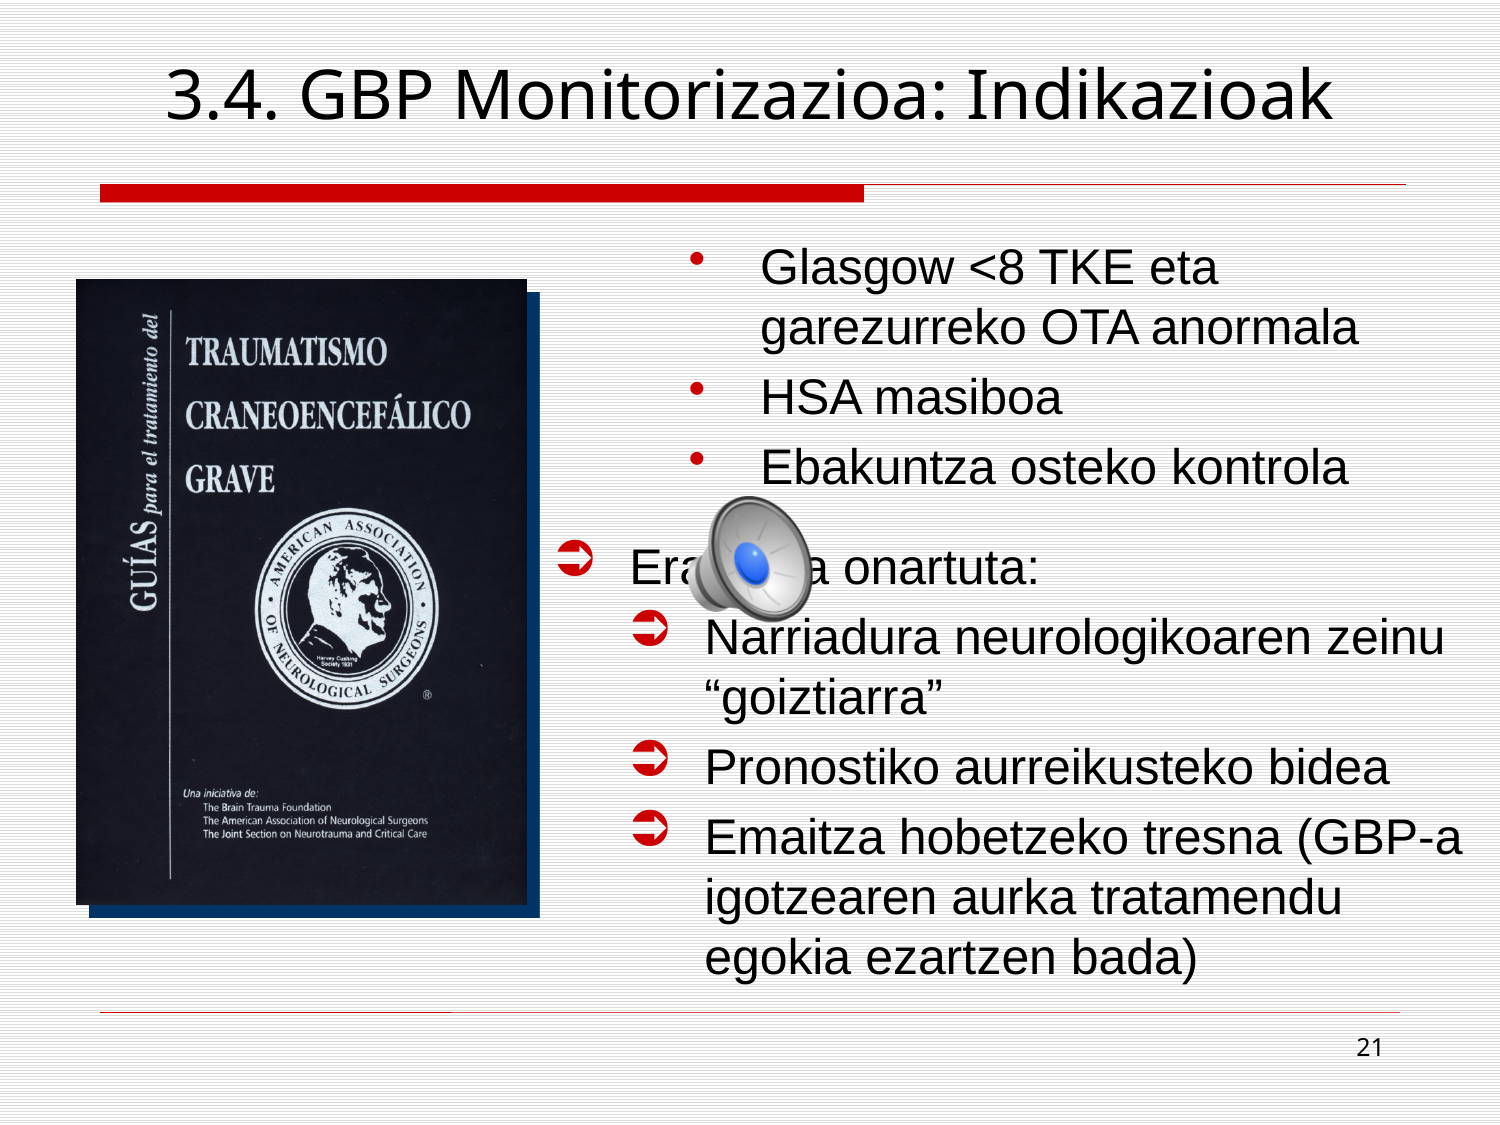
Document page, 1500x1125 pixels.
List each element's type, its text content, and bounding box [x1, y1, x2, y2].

slide_number 21 [1074, 1035, 1401, 1103]
title 3.4. GBP Monitorizazioa: Indikazioak [0, 19, 1500, 141]
picture [683, 495, 817, 630]
text_box Erabilera onartuta: Narriadura neurologikoaren zeinu “goiztiarra” Pronostiko aurreikusteko bidea Emaitza hobetzeko tresna (GBP-a igotzearen aurka tratamendu egokia ezartzen bada) [537, 527, 1489, 1035]
list Glasgow <8 TKE eta garezurreko OTA anormala HSA masiboa Ebakuntza osteko kontrola [596, 137, 1424, 527]
picture [76, 279, 527, 906]
